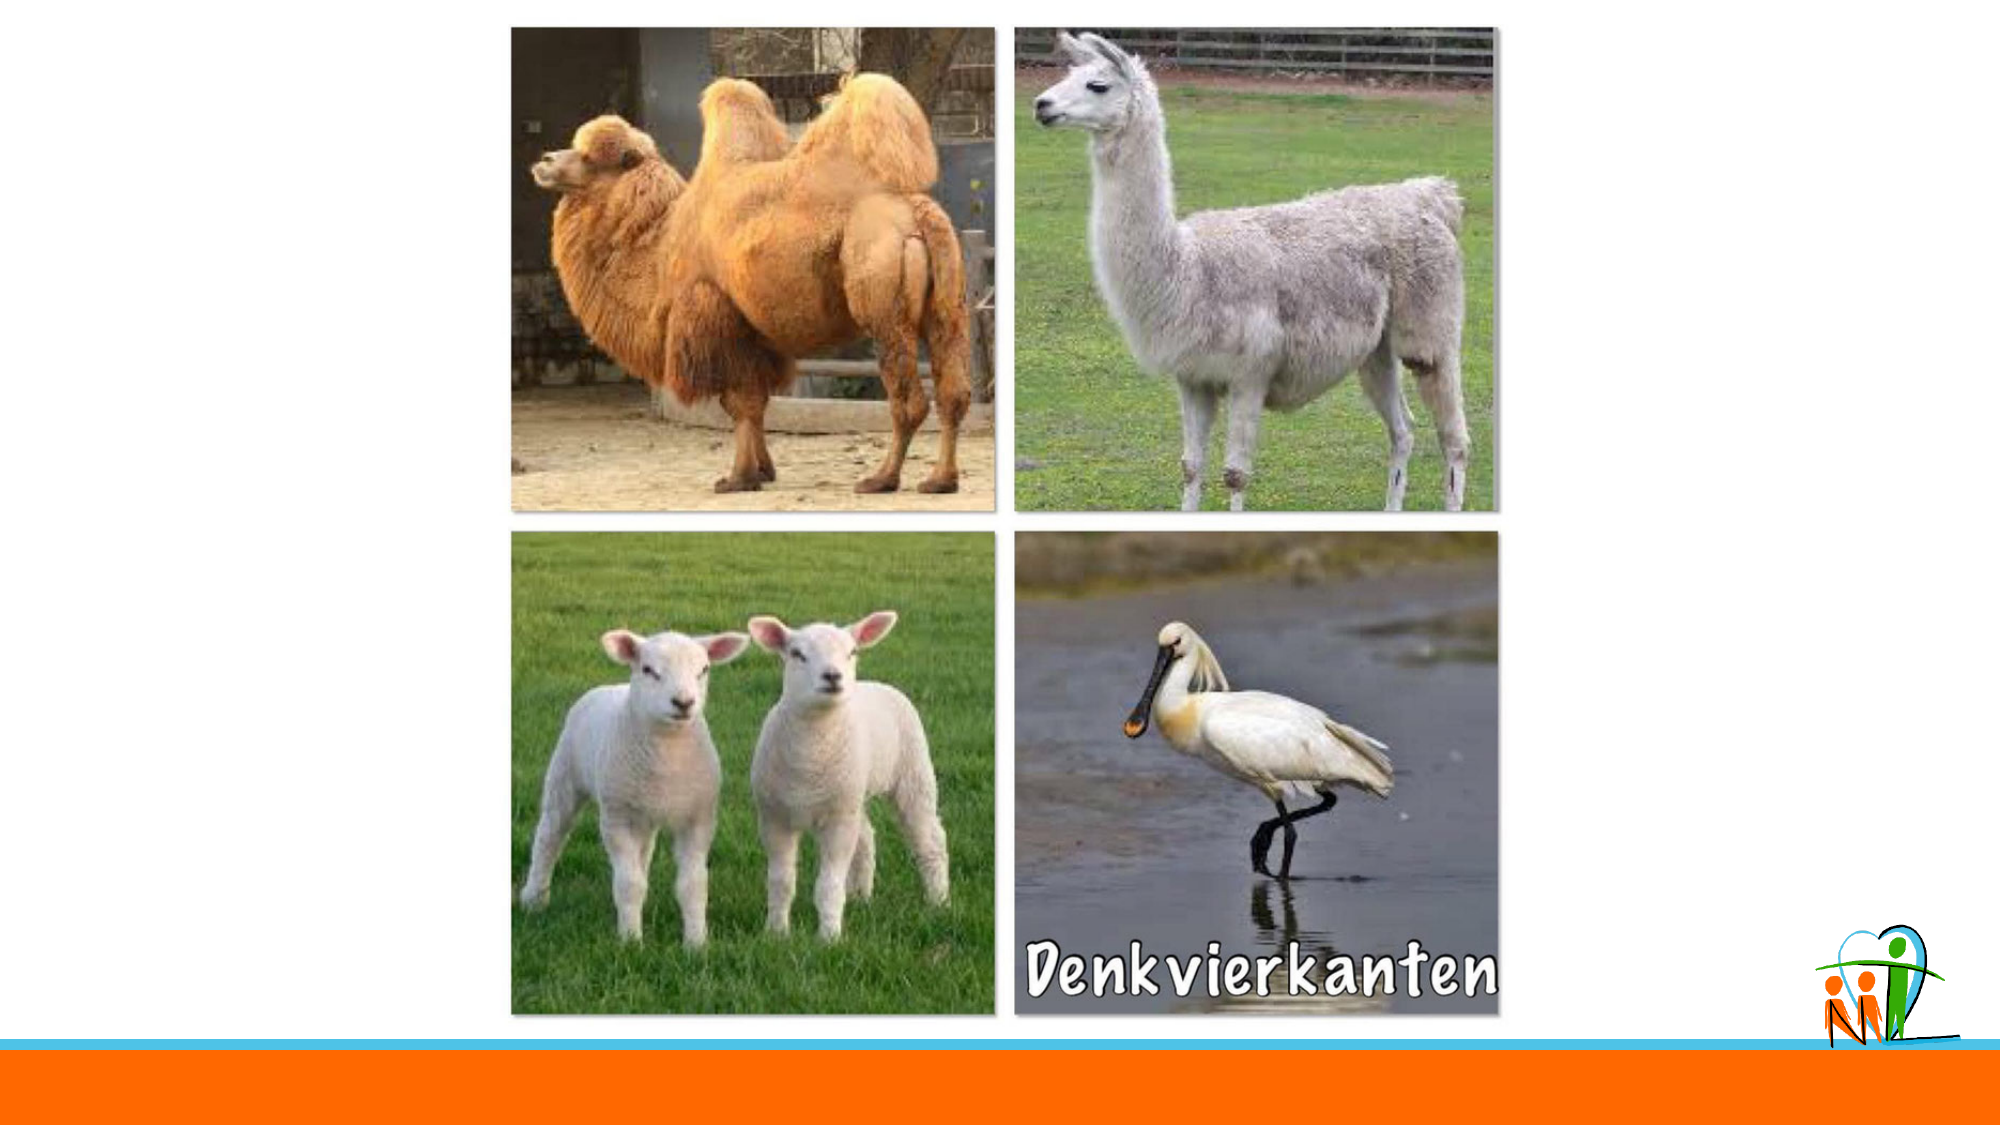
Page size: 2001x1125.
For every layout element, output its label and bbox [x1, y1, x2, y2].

picture [1783, 888, 1982, 1064]
list [490, 7, 1519, 1036]
